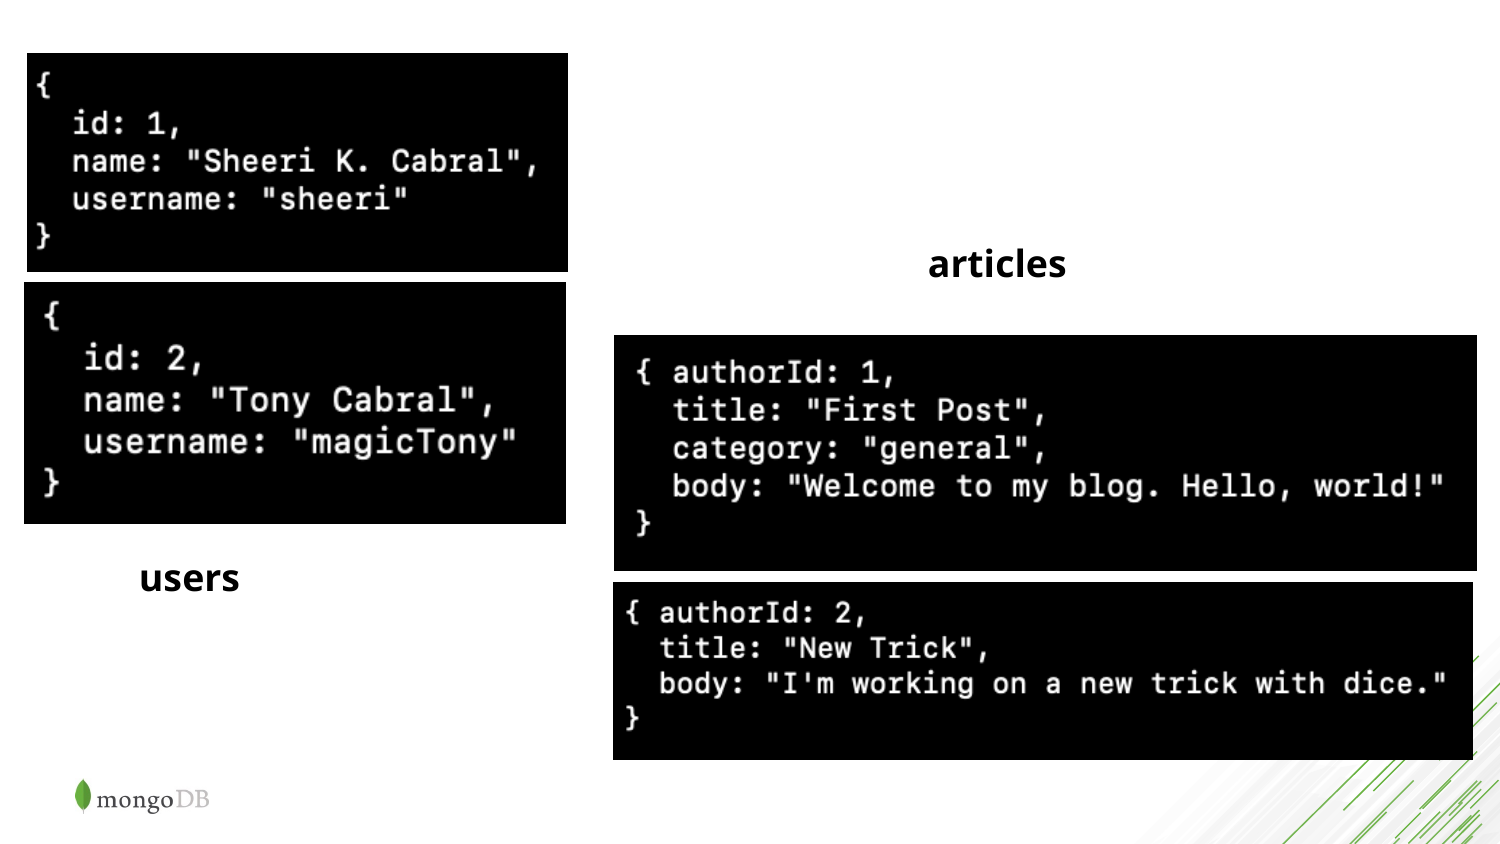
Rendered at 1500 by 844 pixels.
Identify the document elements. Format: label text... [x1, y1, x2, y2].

picture [26, 52, 569, 272]
picture [24, 282, 566, 524]
picture [75, 778, 209, 814]
picture [614, 334, 1477, 571]
picture [612, 582, 1500, 844]
text_box articles [913, 233, 1152, 293]
text_box users [124, 546, 363, 607]
